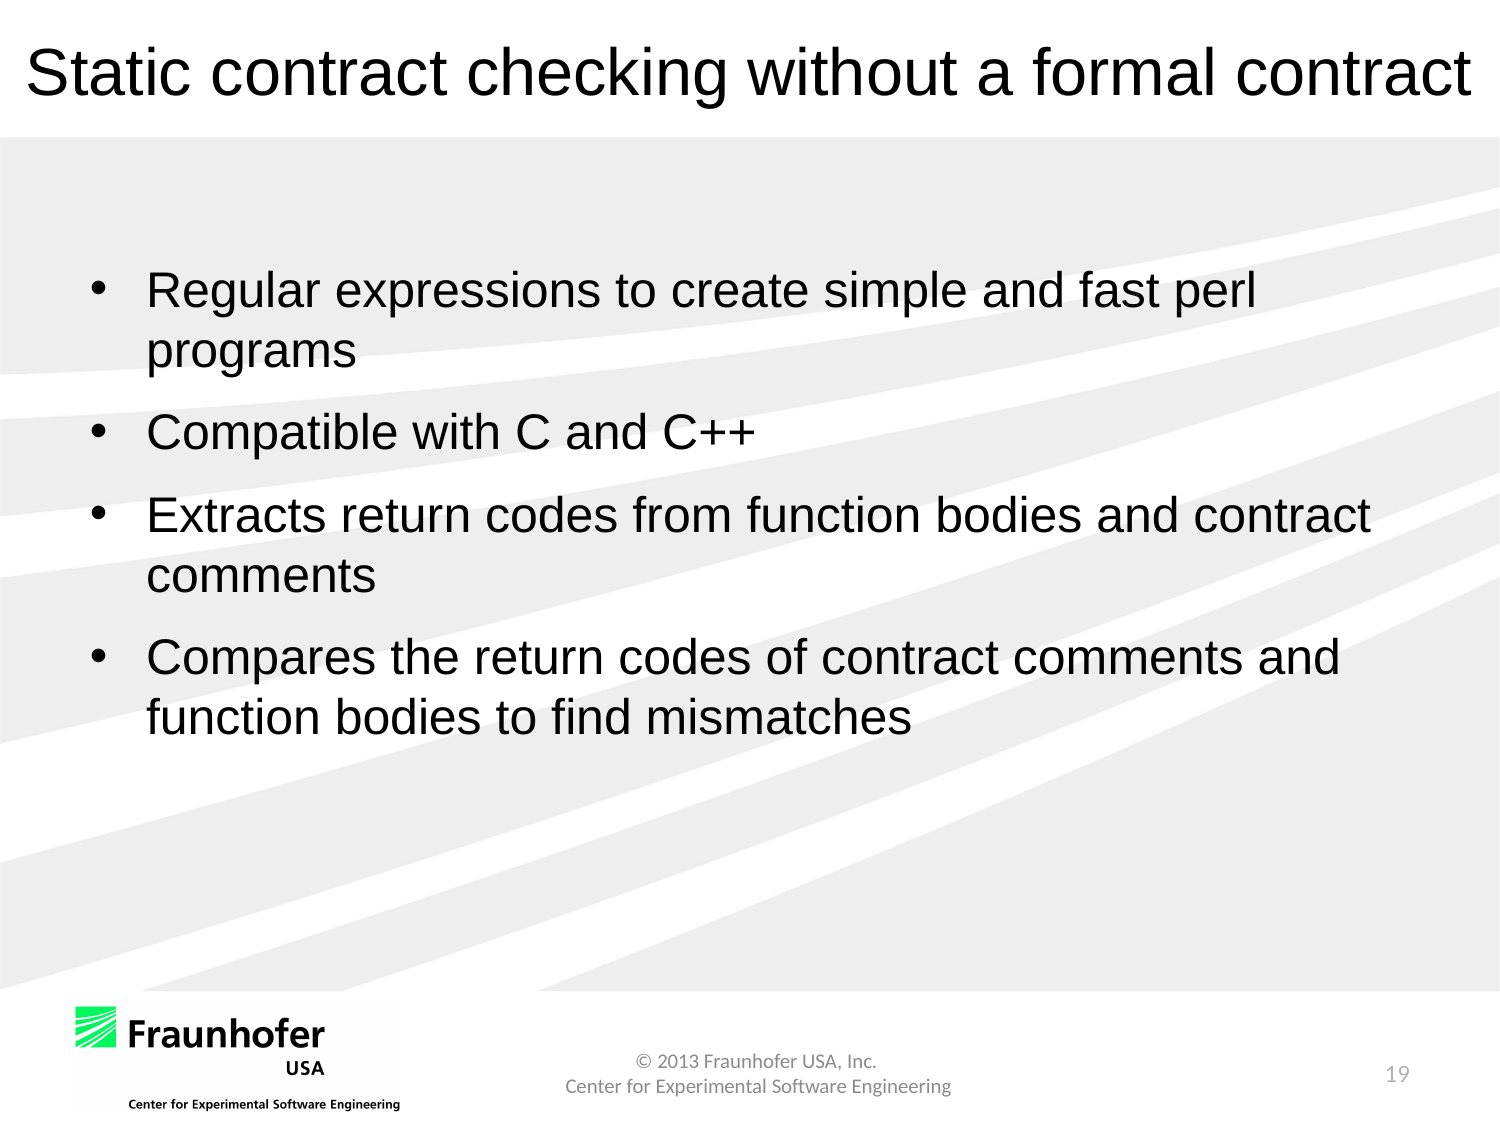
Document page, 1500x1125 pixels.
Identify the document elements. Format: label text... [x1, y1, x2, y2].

picture [75, 1006, 400, 1112]
title Static contract checking without a formal contract [0, 0, 1500, 138]
list Regular expressions to create simple and fast perl programs Compatible with C and C++ Extracts return codes from function bodies and contract comments Compares the return codes of contract comments and function bodies to find mismatches [75, 249, 1413, 988]
slide_number 19 [1074, 1042, 1425, 1103]
